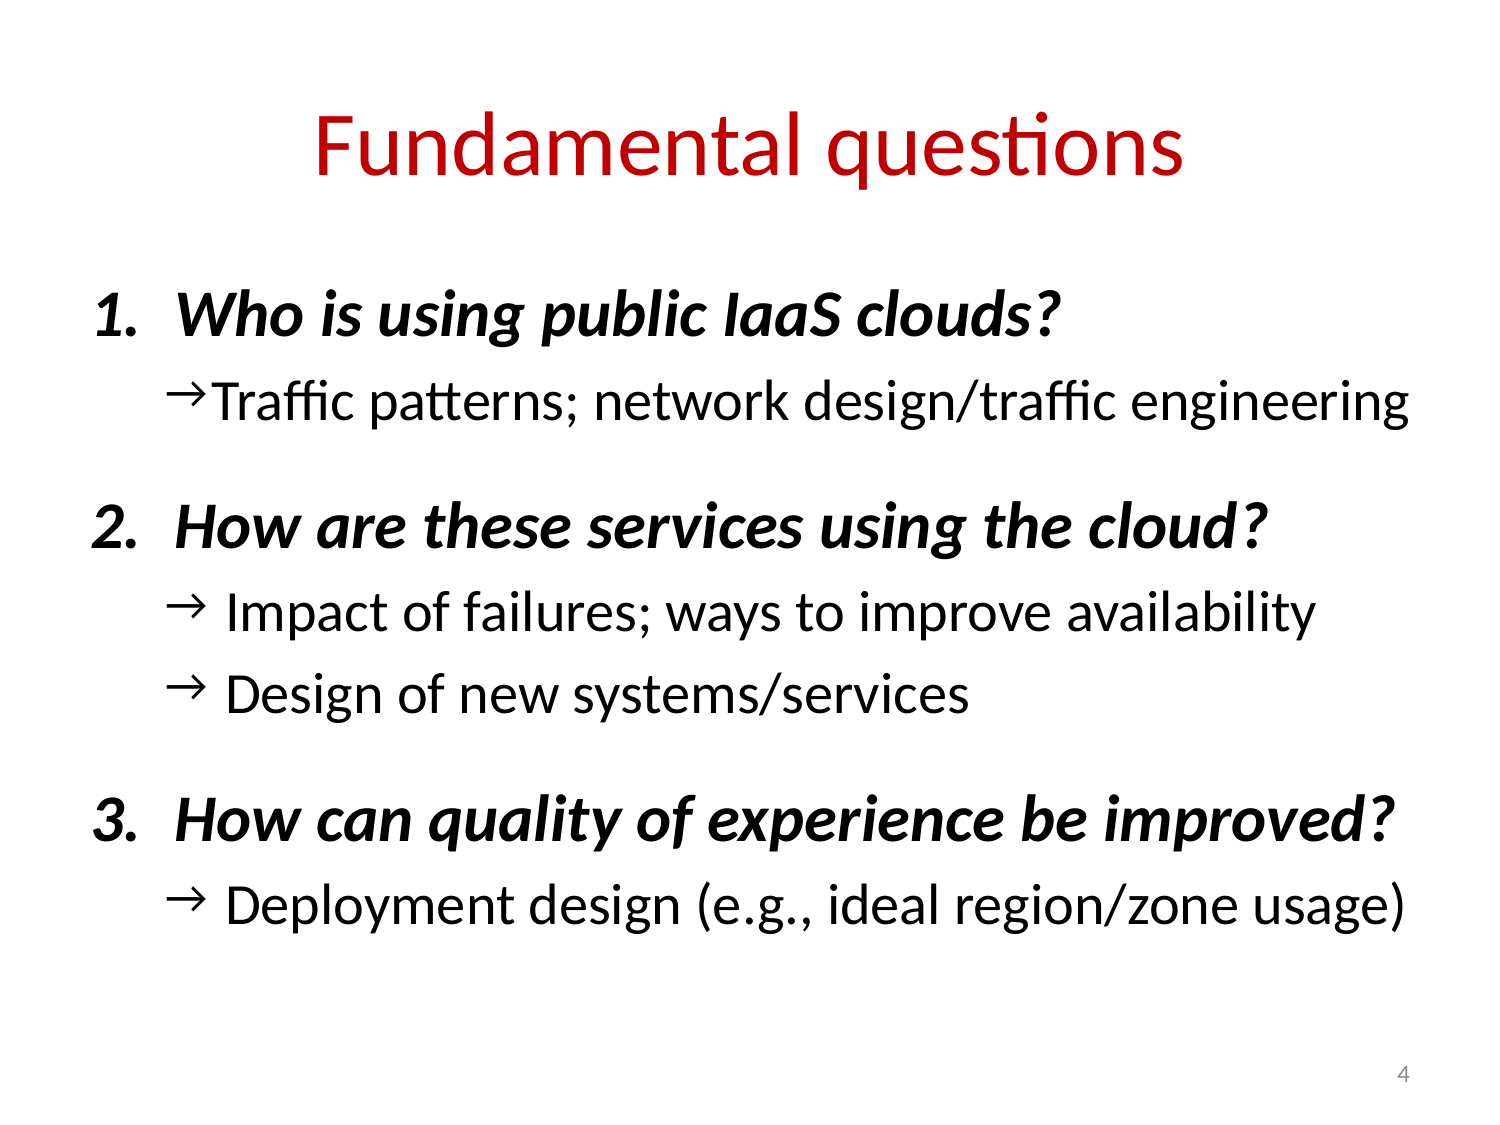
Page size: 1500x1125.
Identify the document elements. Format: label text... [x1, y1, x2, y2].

slide_number 4 [1074, 1042, 1425, 1103]
title Fundamental questions [75, 45, 1425, 233]
list Who is using public IaaS clouds? Traffic patterns; network design/traffic engineering How are these services using the cloud? Impact of failures; ways to improve availability Design of new systems/services How can quality of experience be improved? Deployment design (e.g., ideal region/zone usage) [75, 262, 1450, 1005]
